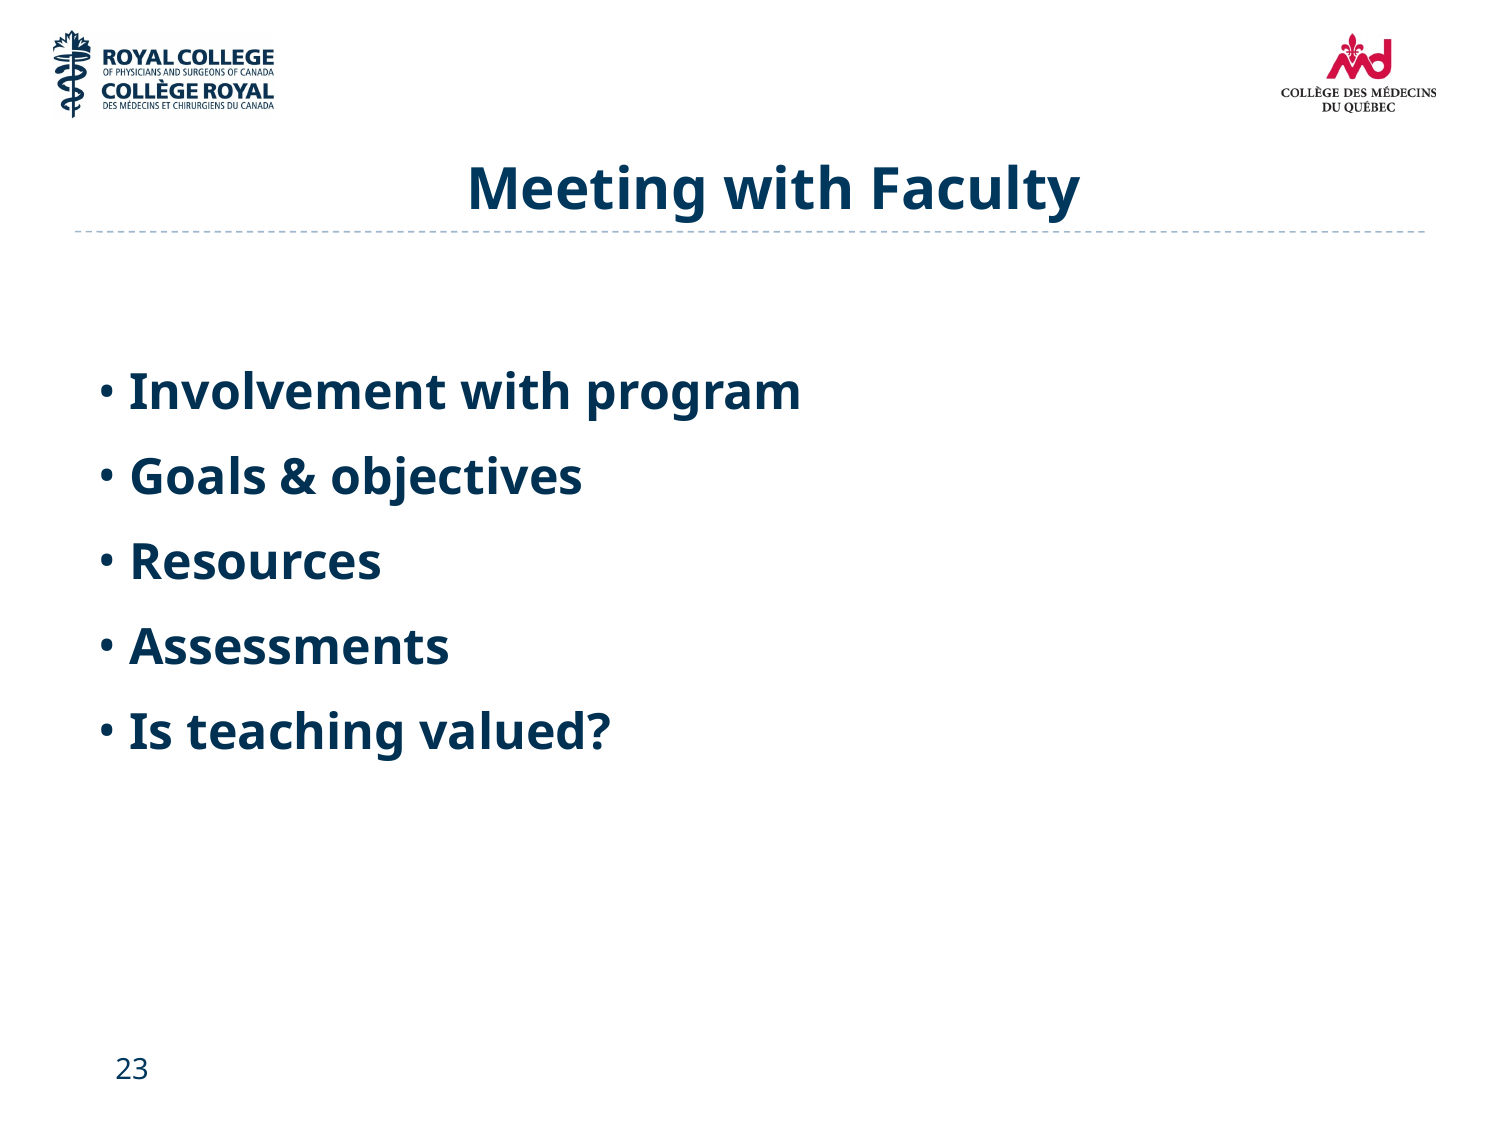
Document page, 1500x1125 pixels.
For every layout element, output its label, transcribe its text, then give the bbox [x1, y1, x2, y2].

list Involvement with program Goals & objectives Resources Assessments Is teaching valued? [76, 266, 1428, 988]
title Meeting with Faculty [324, 66, 1223, 230]
picture [53, 30, 278, 121]
picture [1281, 33, 1436, 113]
slide_number 23 [100, 1042, 426, 1103]
